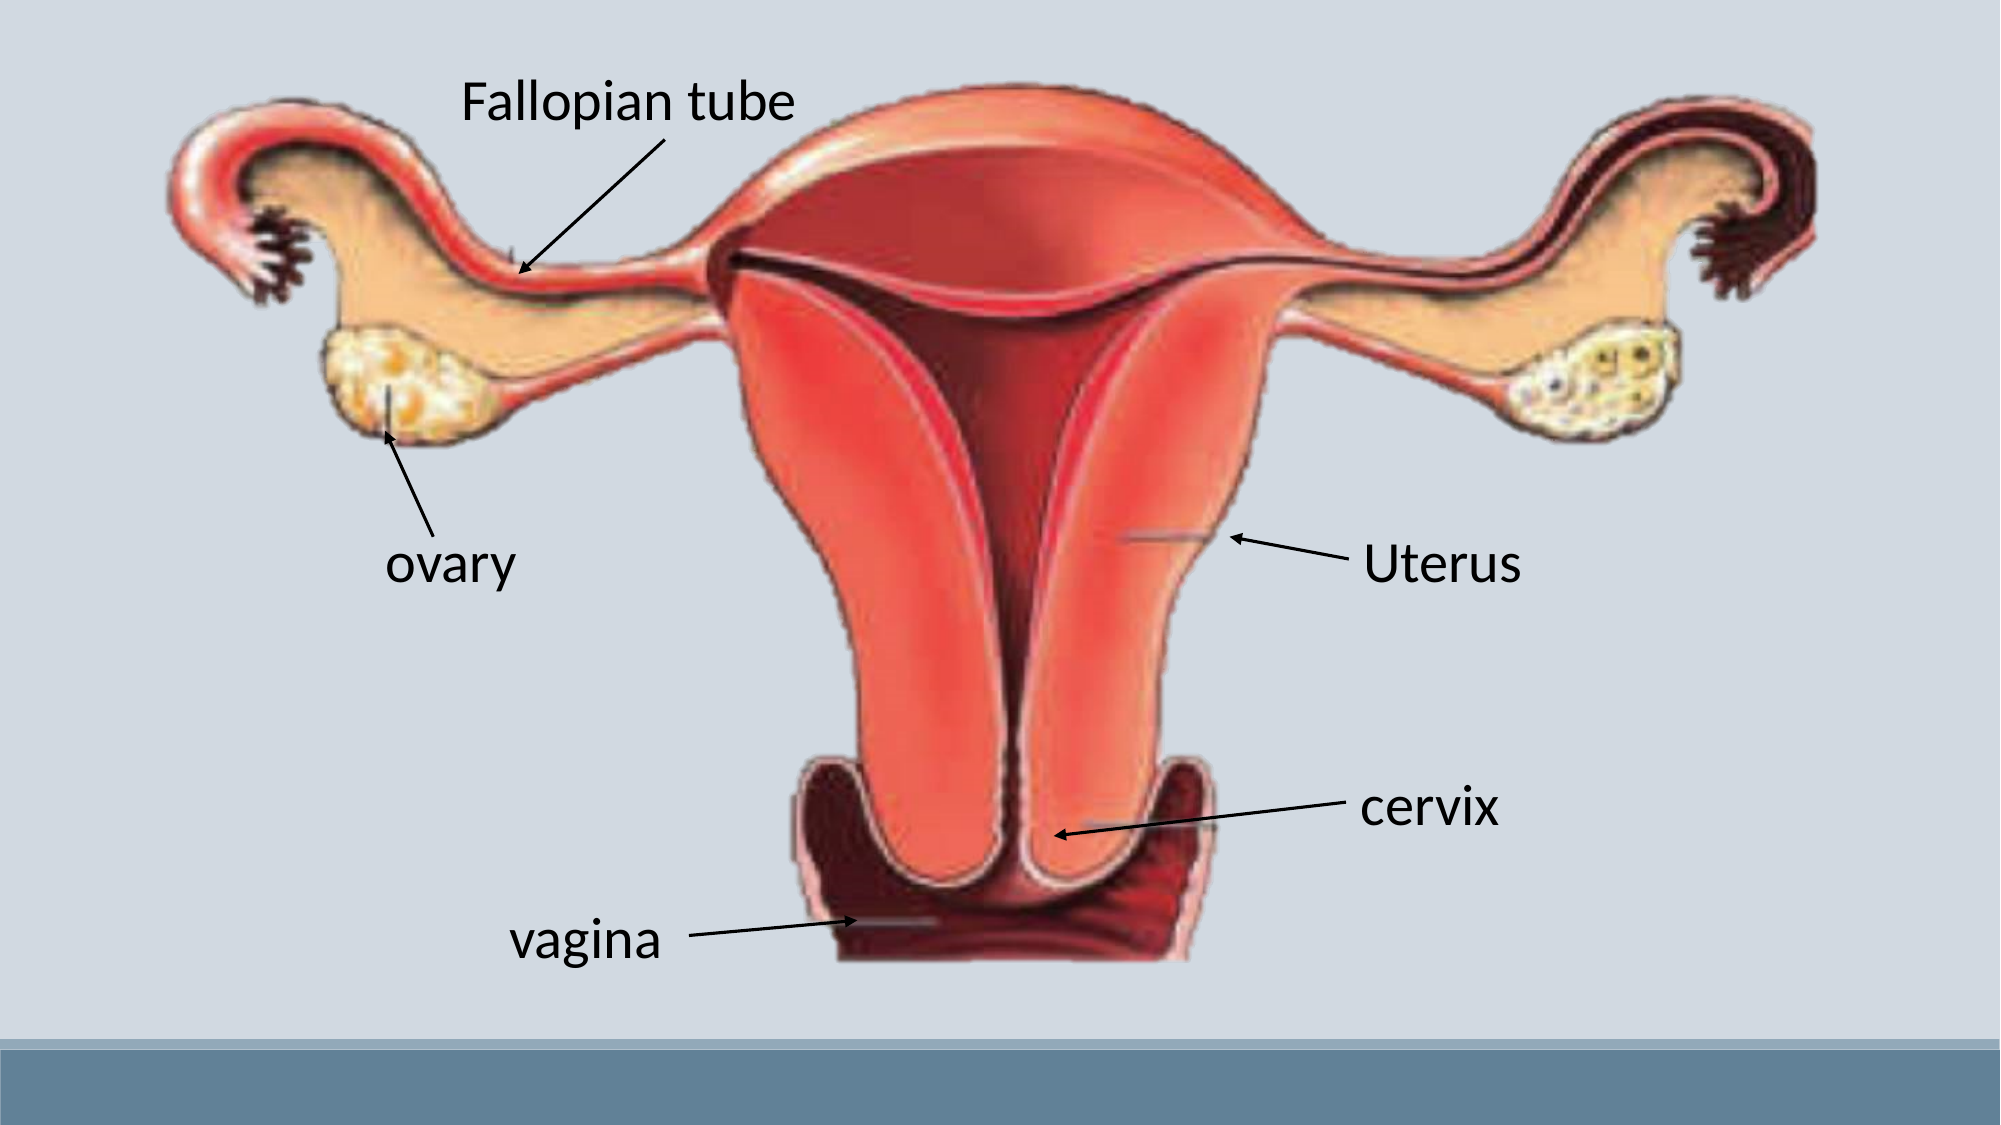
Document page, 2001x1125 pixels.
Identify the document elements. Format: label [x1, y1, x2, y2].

text_box [384, 430, 434, 538]
text_box [517, 140, 666, 275]
text_box [688, 919, 858, 936]
text_box [1229, 536, 1350, 560]
text_box [1053, 801, 1347, 837]
picture [107, 56, 1860, 978]
